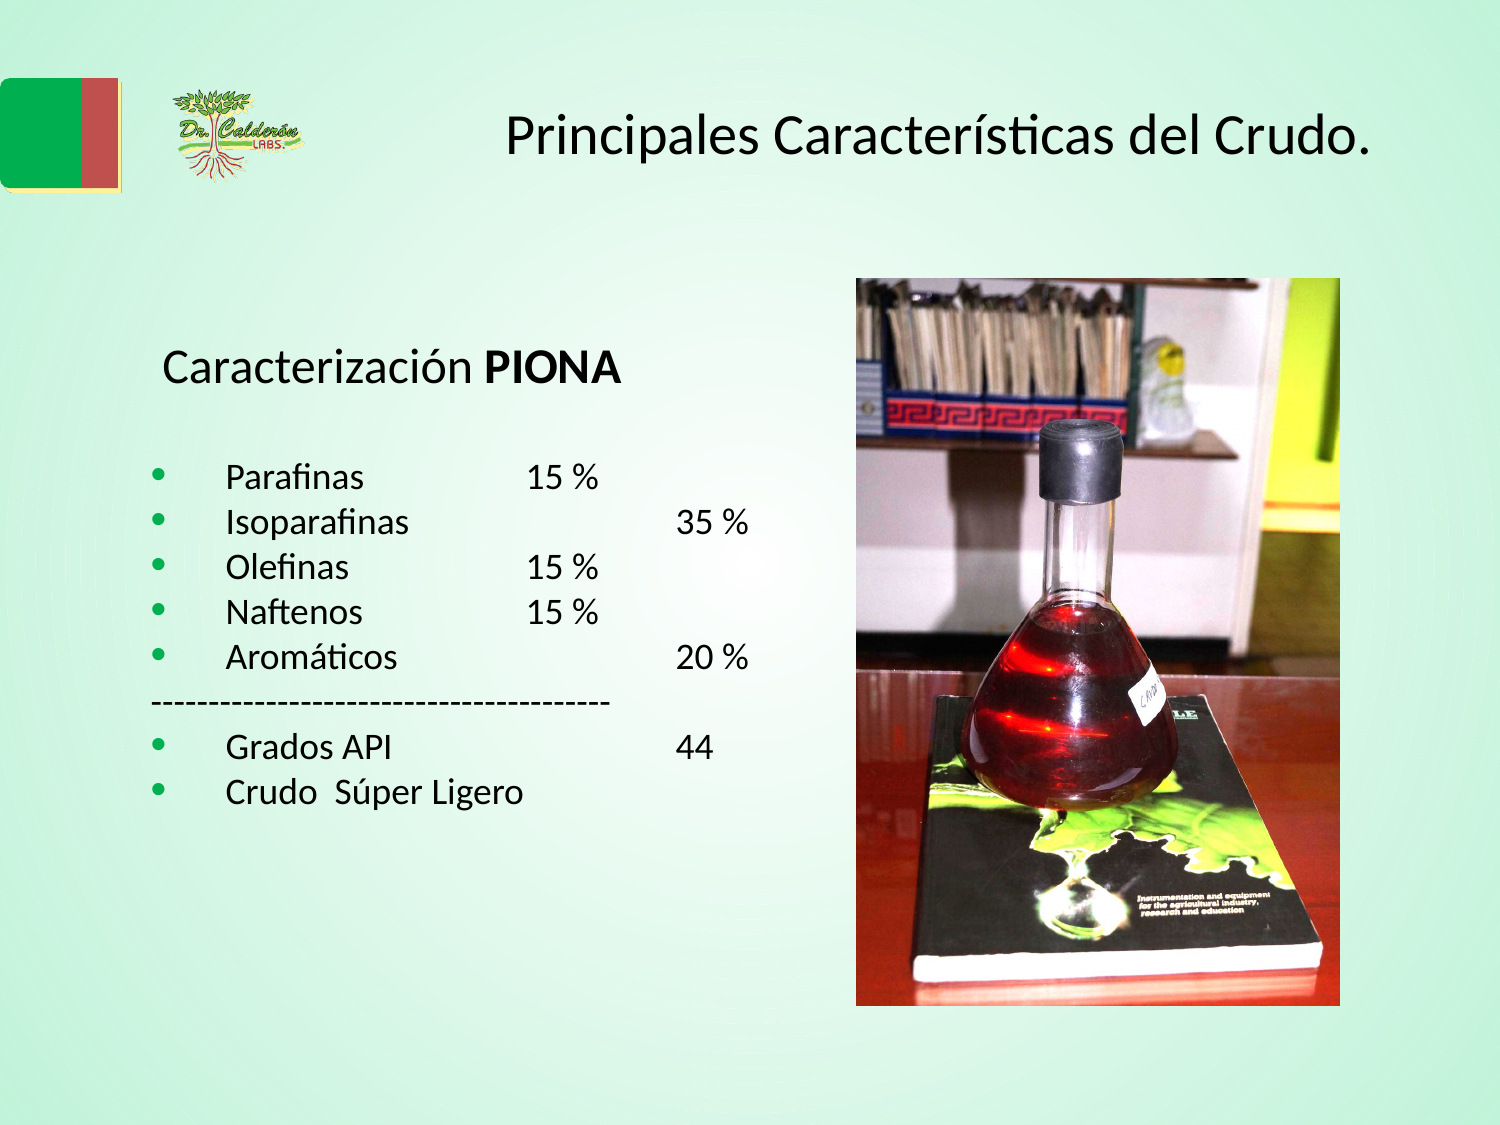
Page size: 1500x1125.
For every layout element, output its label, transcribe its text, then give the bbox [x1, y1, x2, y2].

text_box Caracterización PIONA [147, 326, 774, 401]
text_box Parafinas 15 % Isoparafinas 35 % Olefinas 15 % Naftenos 15 % Aromáticos 20 % ---------------------------------------- Grados API 44 Crudo Súper Ligero [135, 444, 798, 820]
title Principales Características del Crudo. [490, 78, 1412, 185]
picture [856, 278, 1340, 1006]
picture [0, 78, 360, 189]
